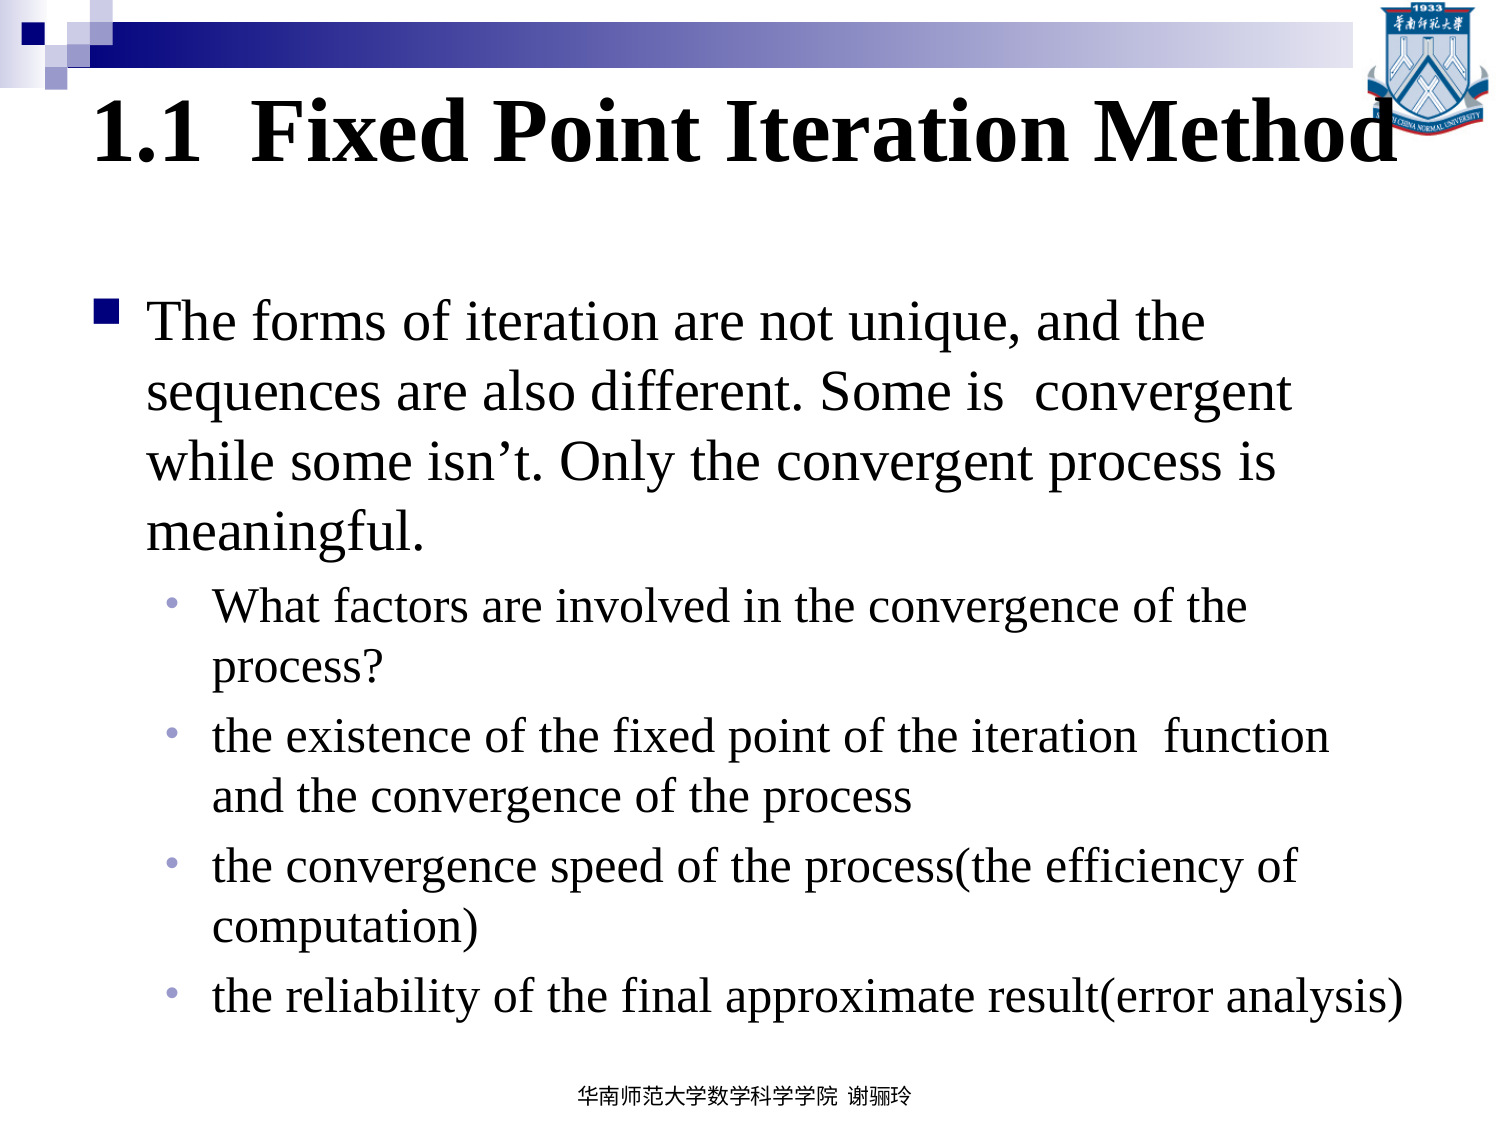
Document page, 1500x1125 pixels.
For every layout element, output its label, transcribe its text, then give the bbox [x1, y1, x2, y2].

text_box 华南师范大学数学科学学院 谢骊玲 [562, 1074, 950, 1113]
list The forms of iteration are not unique, and the sequences are also different. Some is convergent while some isn’t. Only the convergent process is meaningful. What factors are involved in the convergence of the process? the existence of the fixed point of the iteration function and the convergence of the process the convergence speed of the process(the efficiency of computation) the reliability of the final approximate result(error analysis) [75, 275, 1425, 913]
picture [1353, 0, 1500, 142]
title 1.1 Fixed Point Iteration Method [75, 12, 1425, 238]
